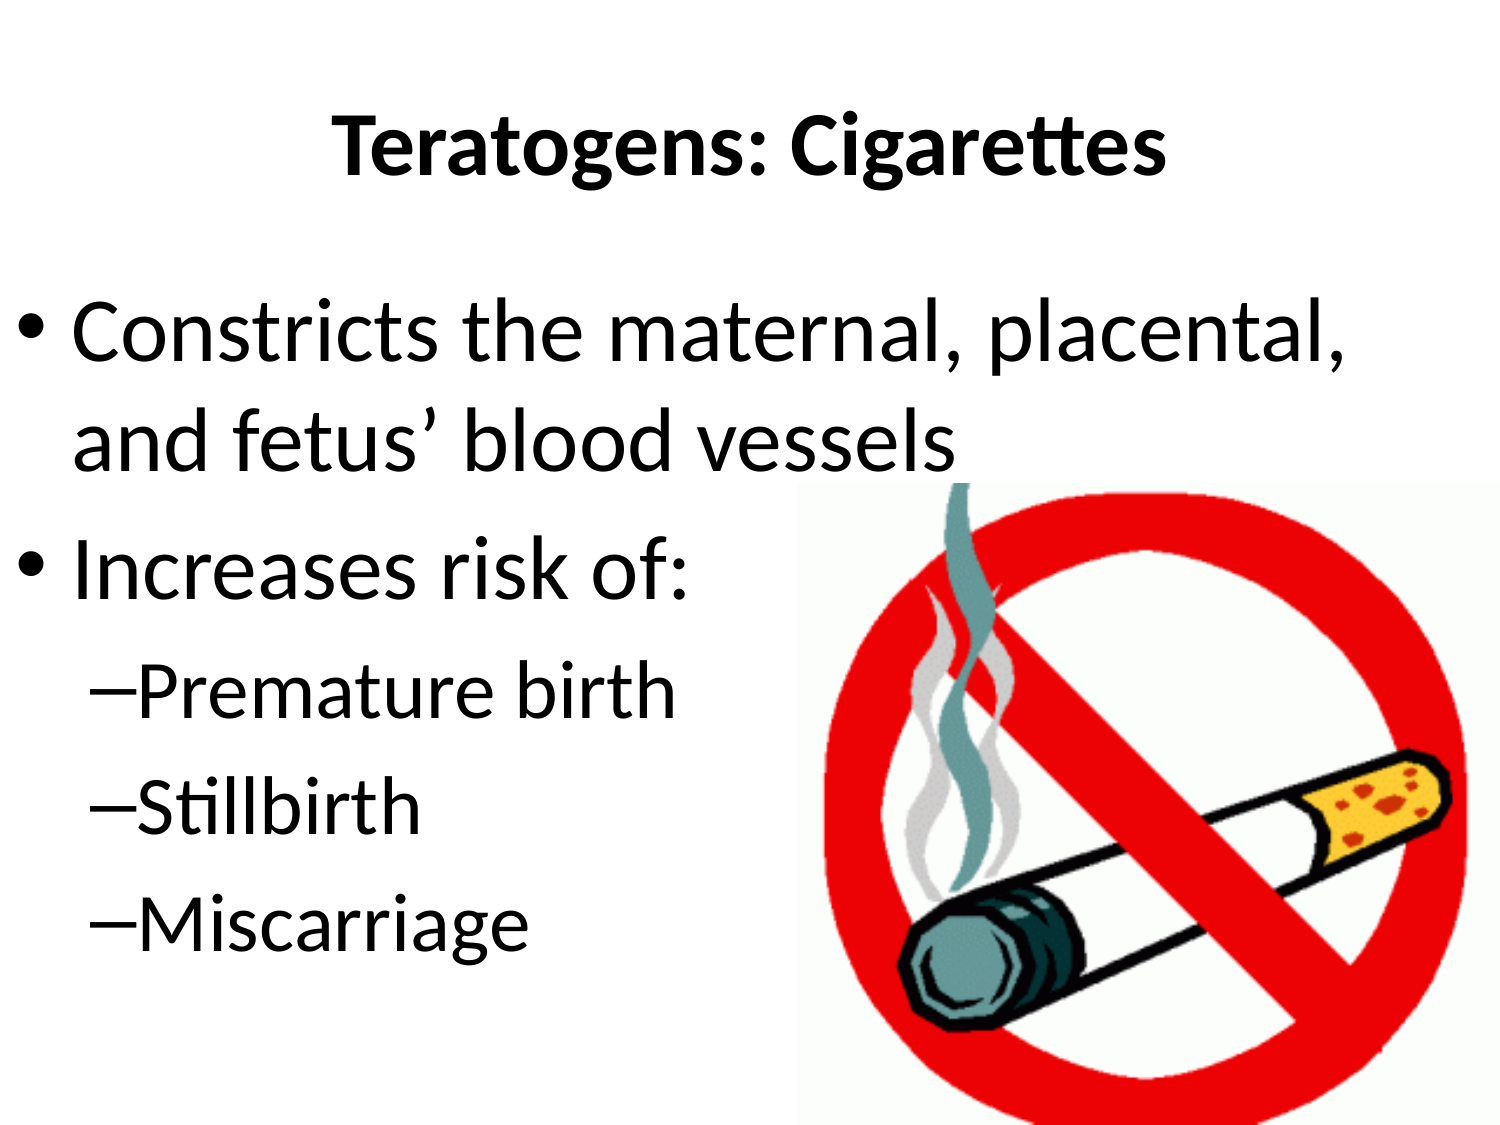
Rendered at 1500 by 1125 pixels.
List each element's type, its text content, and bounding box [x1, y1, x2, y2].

title Teratogens: Cigarettes [75, 45, 1425, 233]
picture [796, 483, 1500, 1125]
list Constricts the maternal, placental, and fetus’ blood vessels Increases risk of: Premature birth Stillbirth Miscarriage [0, 262, 1500, 1005]
